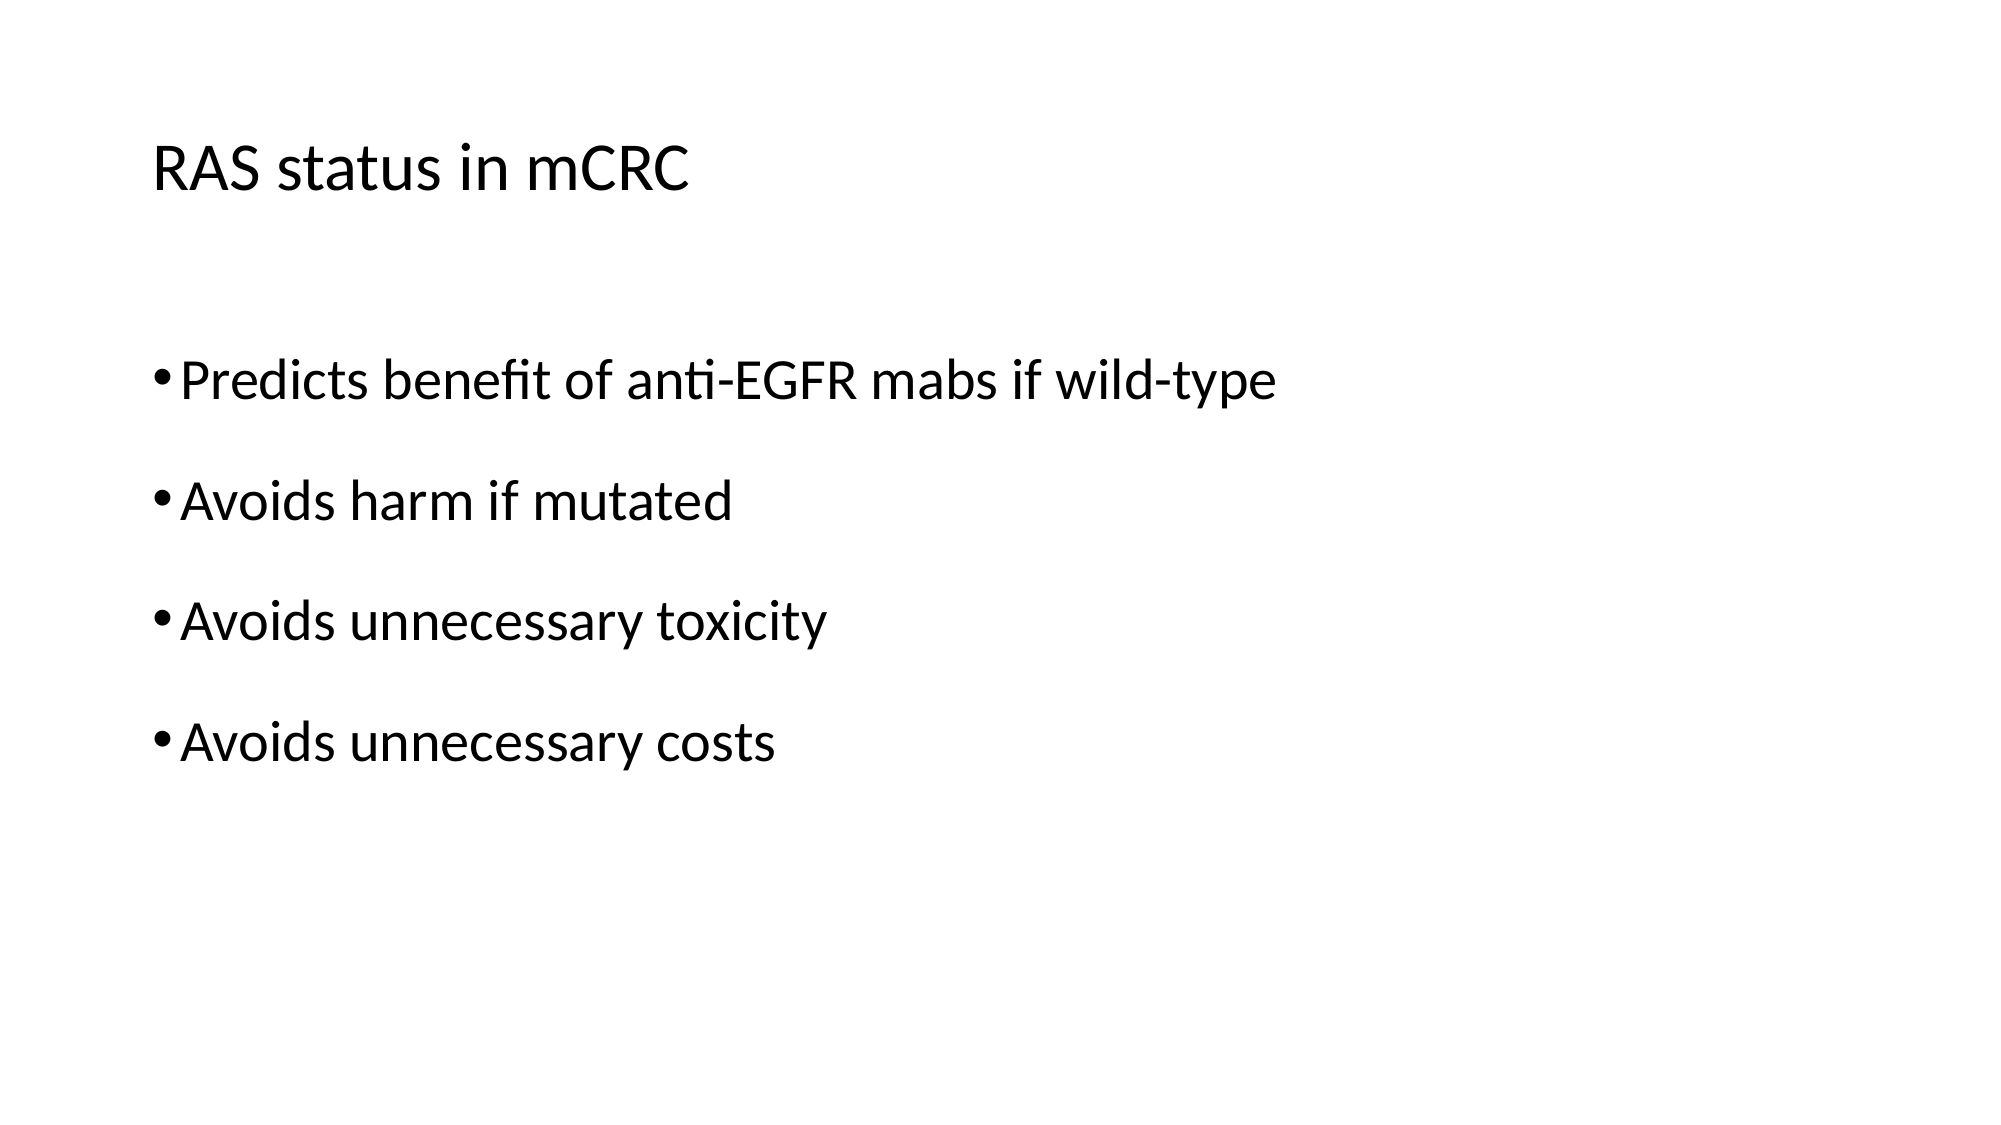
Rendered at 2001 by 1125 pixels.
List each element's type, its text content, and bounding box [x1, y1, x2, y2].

list Predicts benefit of anti-EGFR mabs if wild-type Avoids harm if mutated Avoids unnecessary toxicity Avoids unnecessary costs [137, 299, 1863, 1014]
title RAS status in mCRC [137, 59, 1863, 278]
